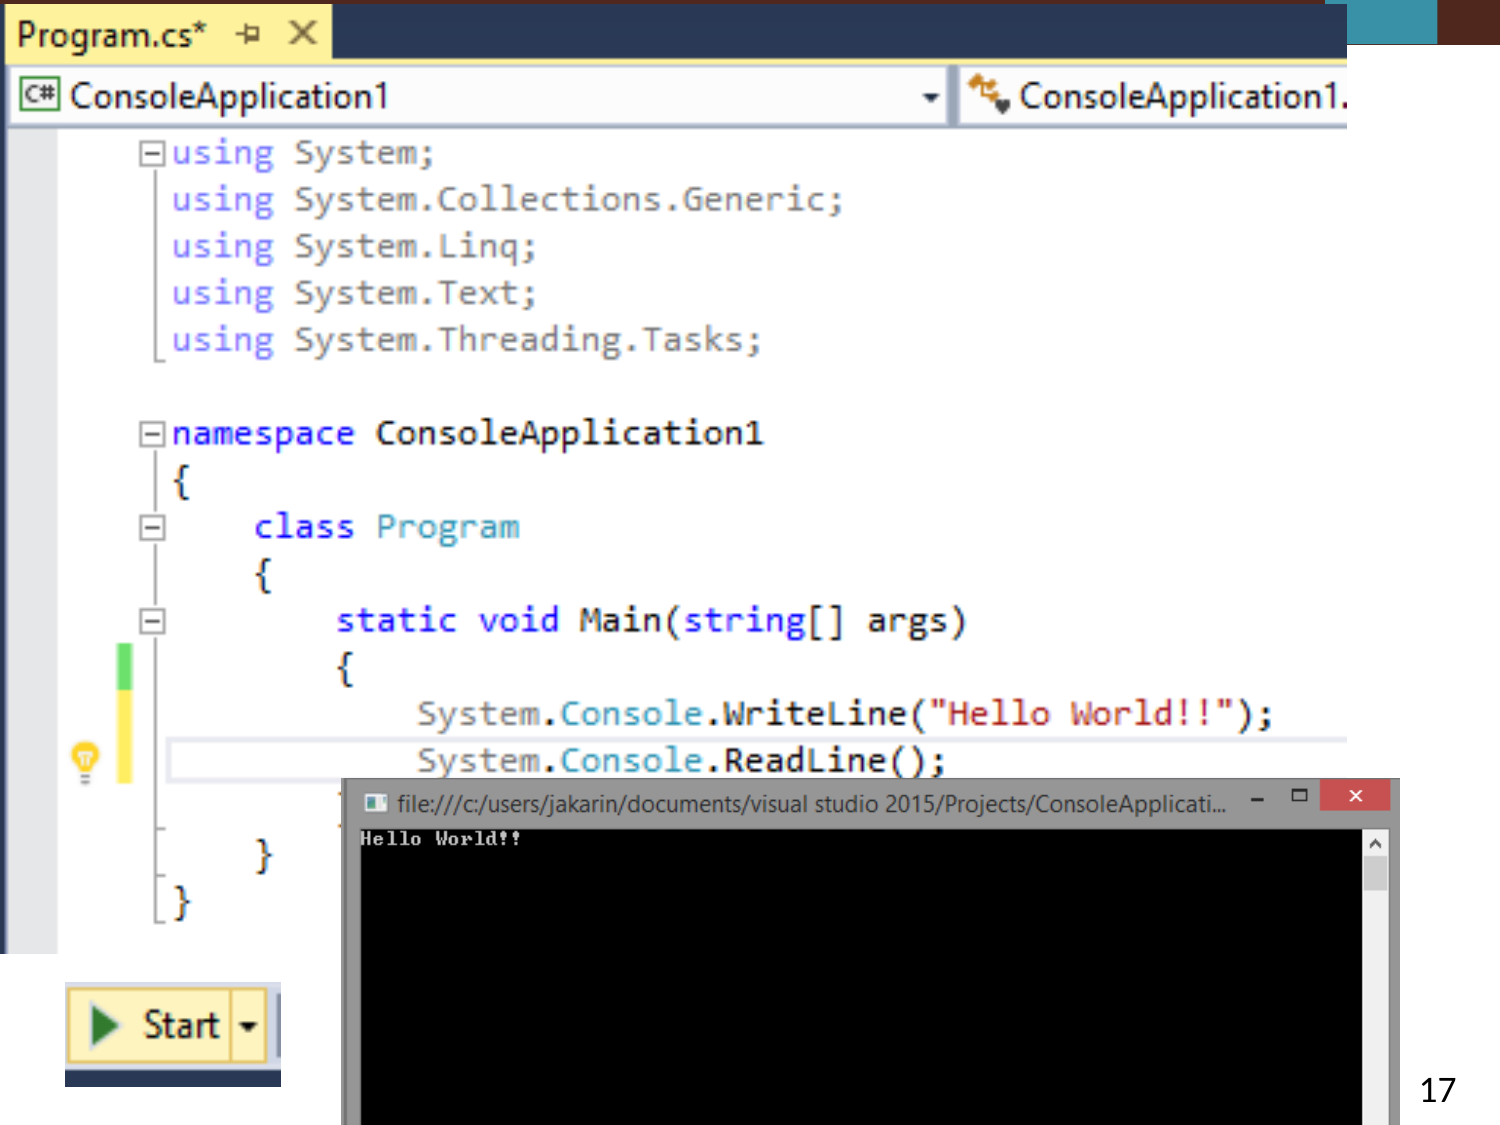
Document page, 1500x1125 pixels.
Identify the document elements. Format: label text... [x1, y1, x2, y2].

slide_number 17 [1411, 1048, 1500, 1125]
picture [64, 982, 281, 1088]
picture [0, 3, 1400, 1125]
